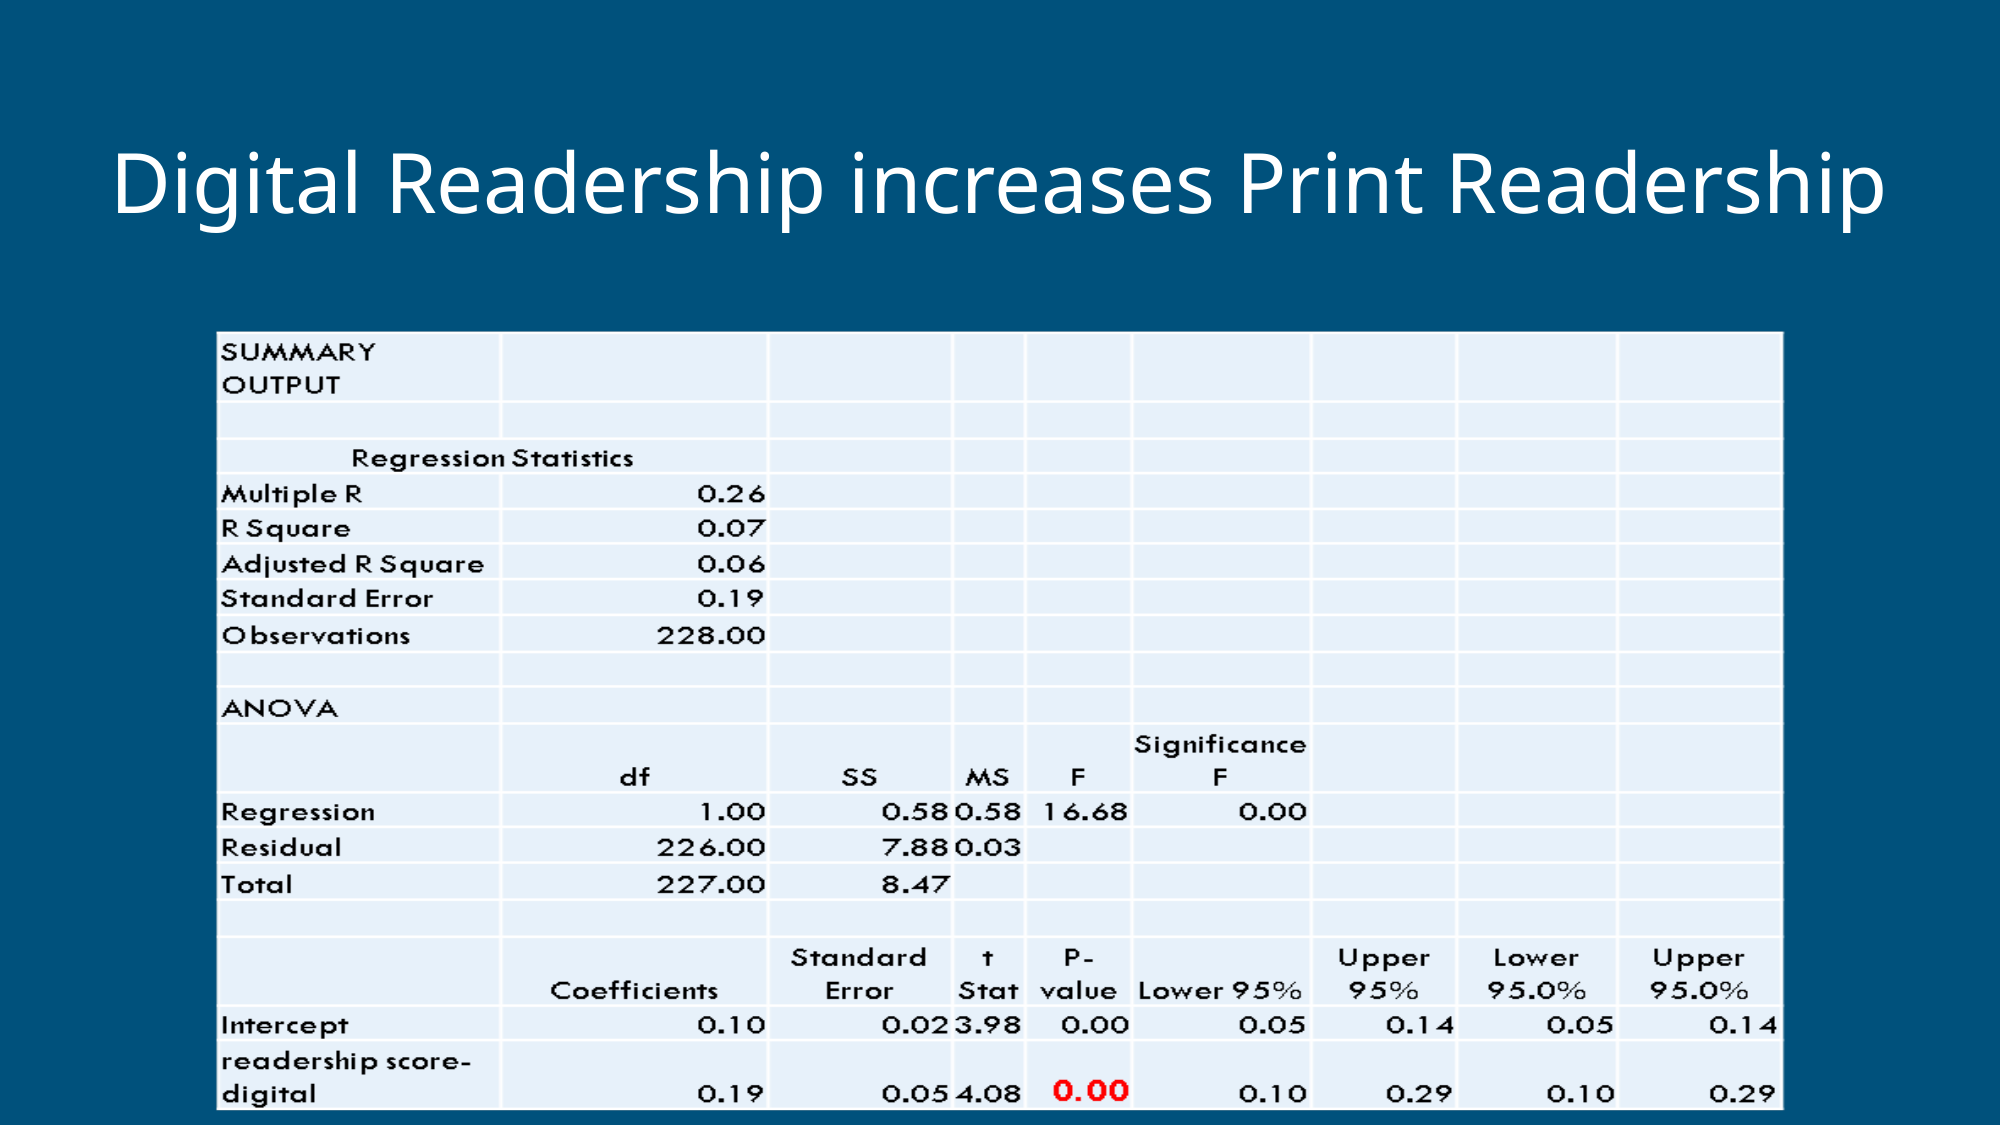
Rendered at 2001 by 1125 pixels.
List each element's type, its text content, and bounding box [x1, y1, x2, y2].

picture [216, 332, 1784, 1110]
title Digital Readership increases Print Readership [65, 100, 1935, 251]
